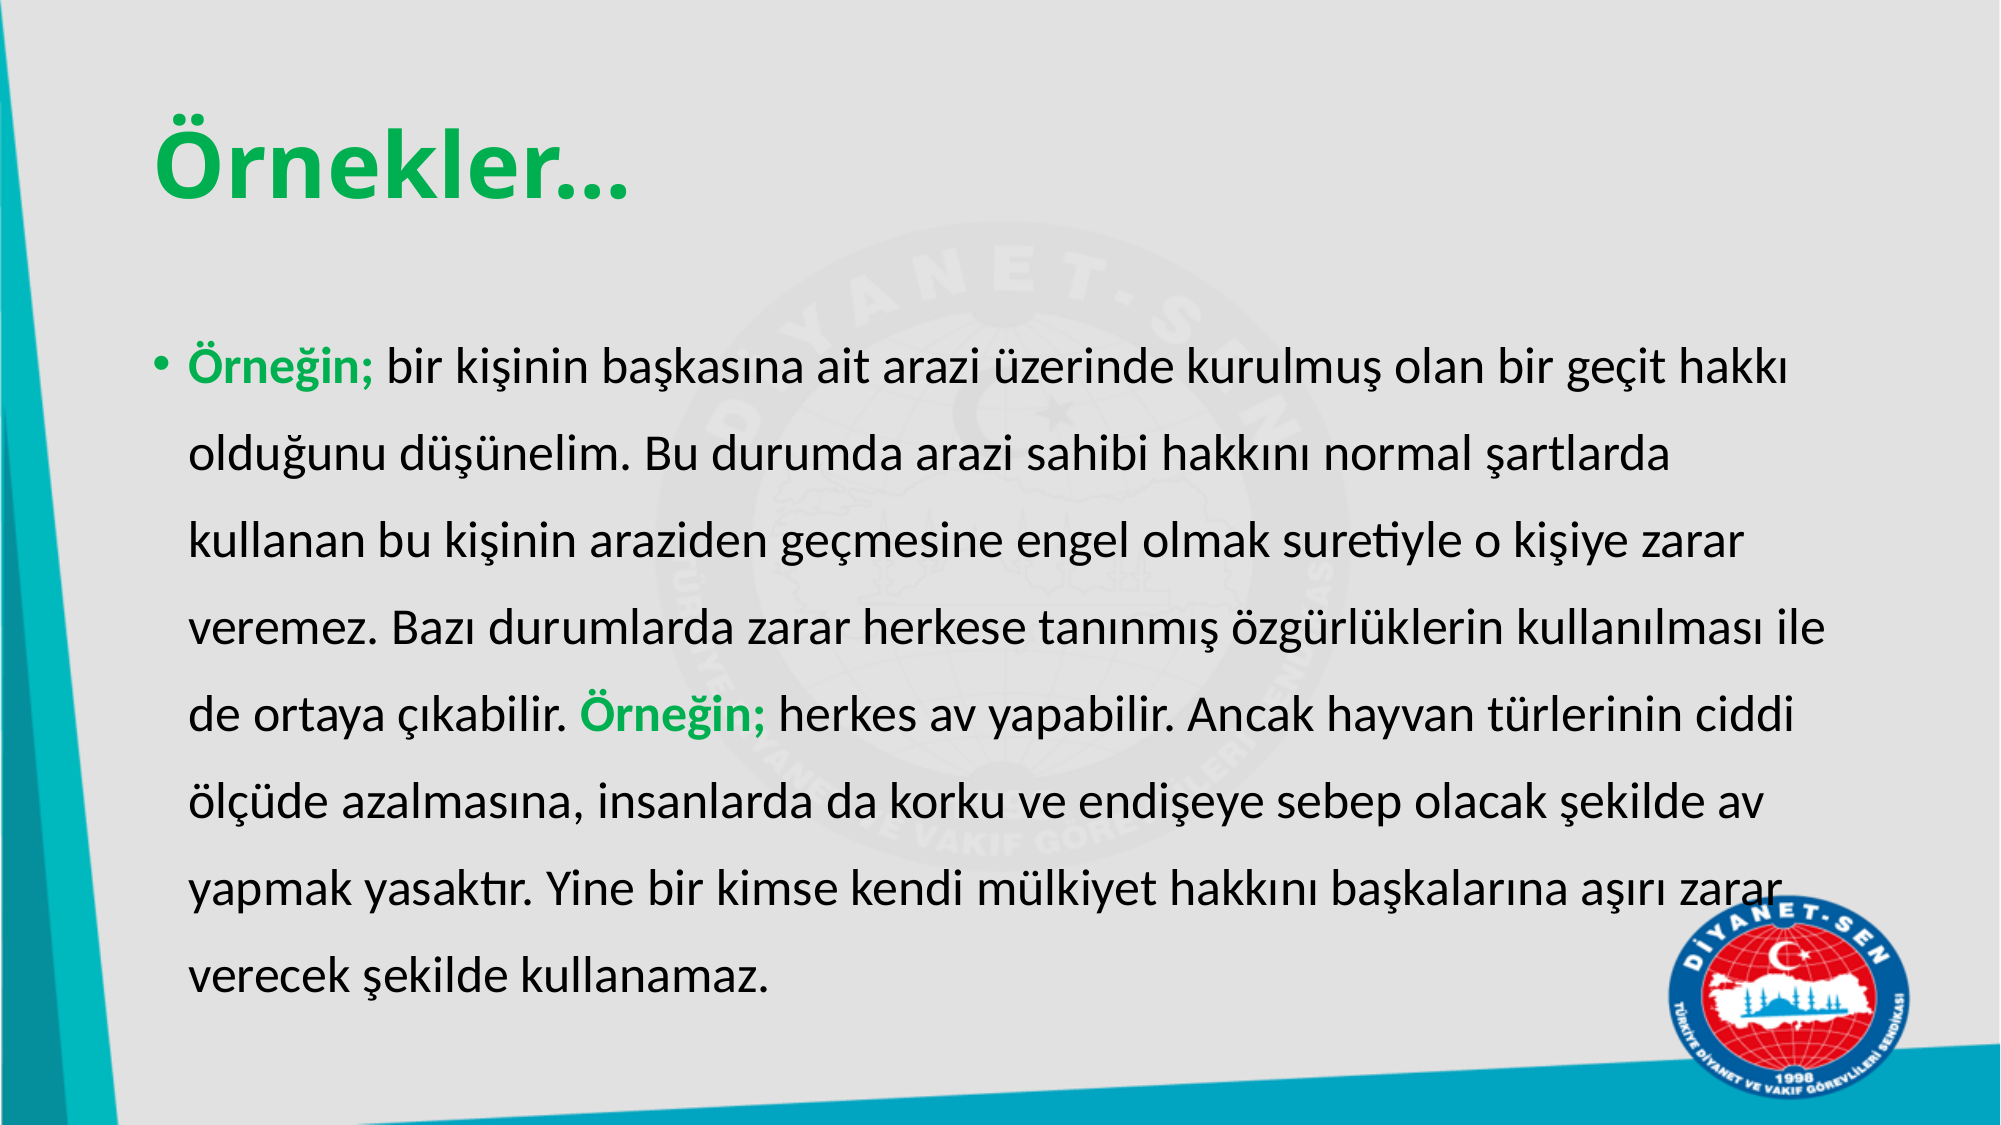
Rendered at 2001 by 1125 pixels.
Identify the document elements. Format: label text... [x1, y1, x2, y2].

title Örnekler… [137, 59, 1863, 278]
list Örneğin; bir kişinin başkasına ait arazi üzerinde kurulmuş olan bir geçit hakkı olduğunu düşünelim. Bu durumda arazi sahibi hakkını normal şartlarda kullanan bu kişinin araziden geçmesine engel olmak suretiyle o kişiye zarar veremez. Bazı durumlarda zarar herkese tanınmış özgürlüklerin kullanılması ile de ortaya çıkabilir. Örneğin; herkes av yapabilir. Ancak hayvan türlerinin ciddi ölçüde azalmasına, insanlarda da korku ve endişeye sebep olacak şekilde av yapmak yasaktır. Yine bir kimse kendi mülkiyet hakkını başkalarına aşırı zarar verecek şekilde kullanamaz. [137, 299, 1863, 1014]
picture [0, 0, 2001, 1125]
